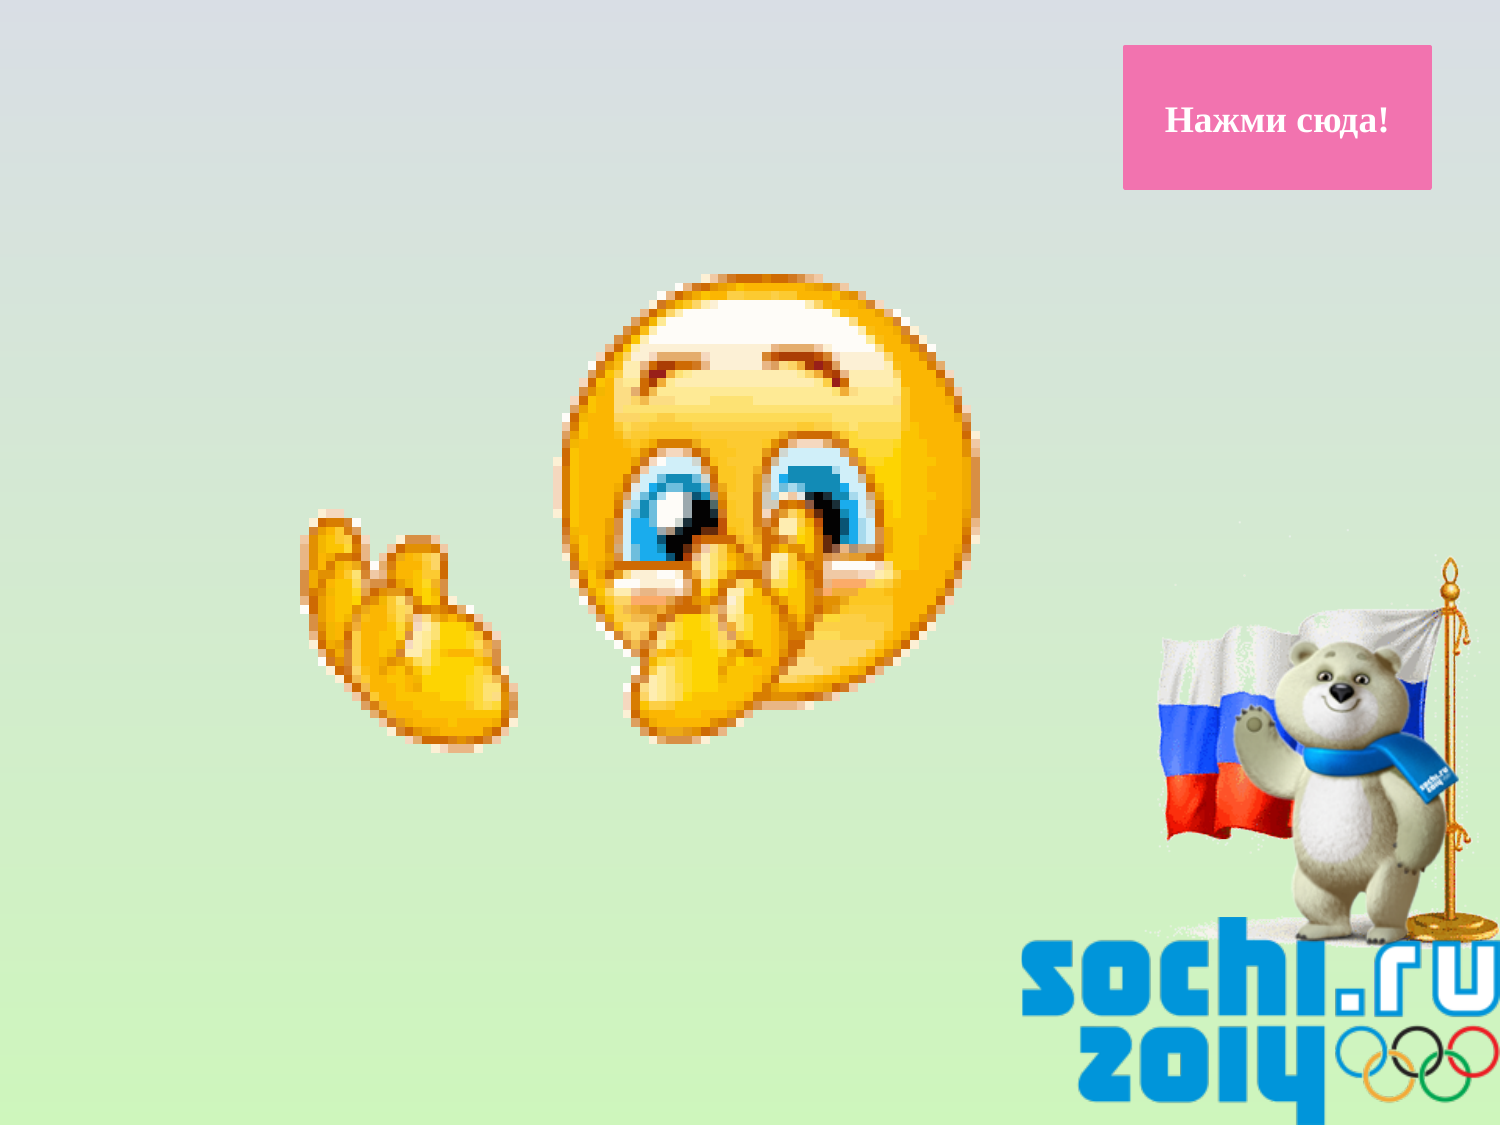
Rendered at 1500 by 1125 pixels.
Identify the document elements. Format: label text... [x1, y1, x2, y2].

picture [292, 257, 1015, 771]
picture [1438, 946, 1494, 1011]
text_box Нажми сюда! [1123, 45, 1432, 190]
picture [1021, 503, 1500, 1125]
